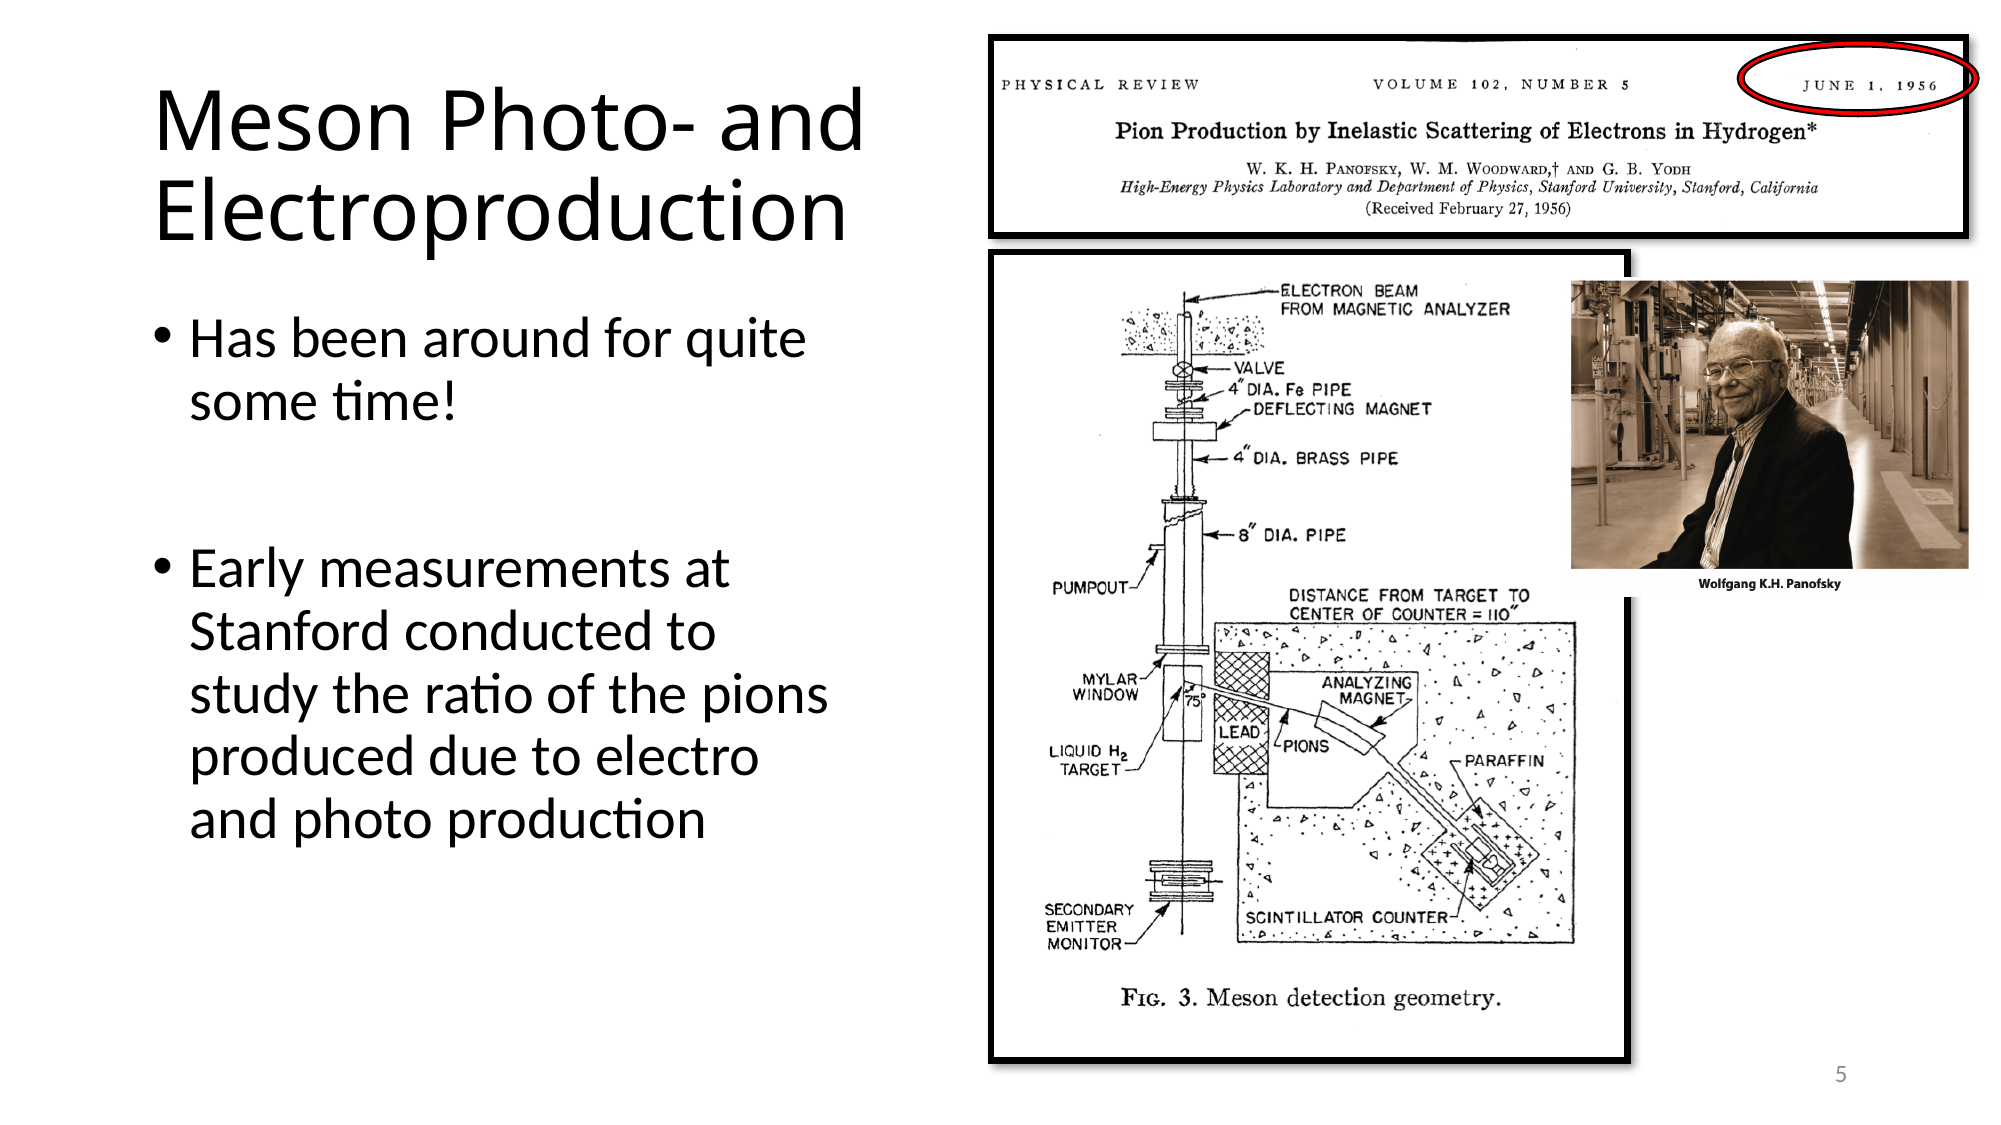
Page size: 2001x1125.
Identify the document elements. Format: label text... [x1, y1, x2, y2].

text_box [1963, 58, 1980, 99]
list Has been around for quite some time! Early measurements at Stanford conducted to study the ratio of the pions produced due to electro and photo production [137, 299, 857, 1014]
title Meson Photo- and Electroproduction [137, 59, 991, 278]
picture [994, 40, 1963, 233]
picture [994, 255, 1979, 1058]
slide_number 5 [1412, 1042, 1863, 1103]
